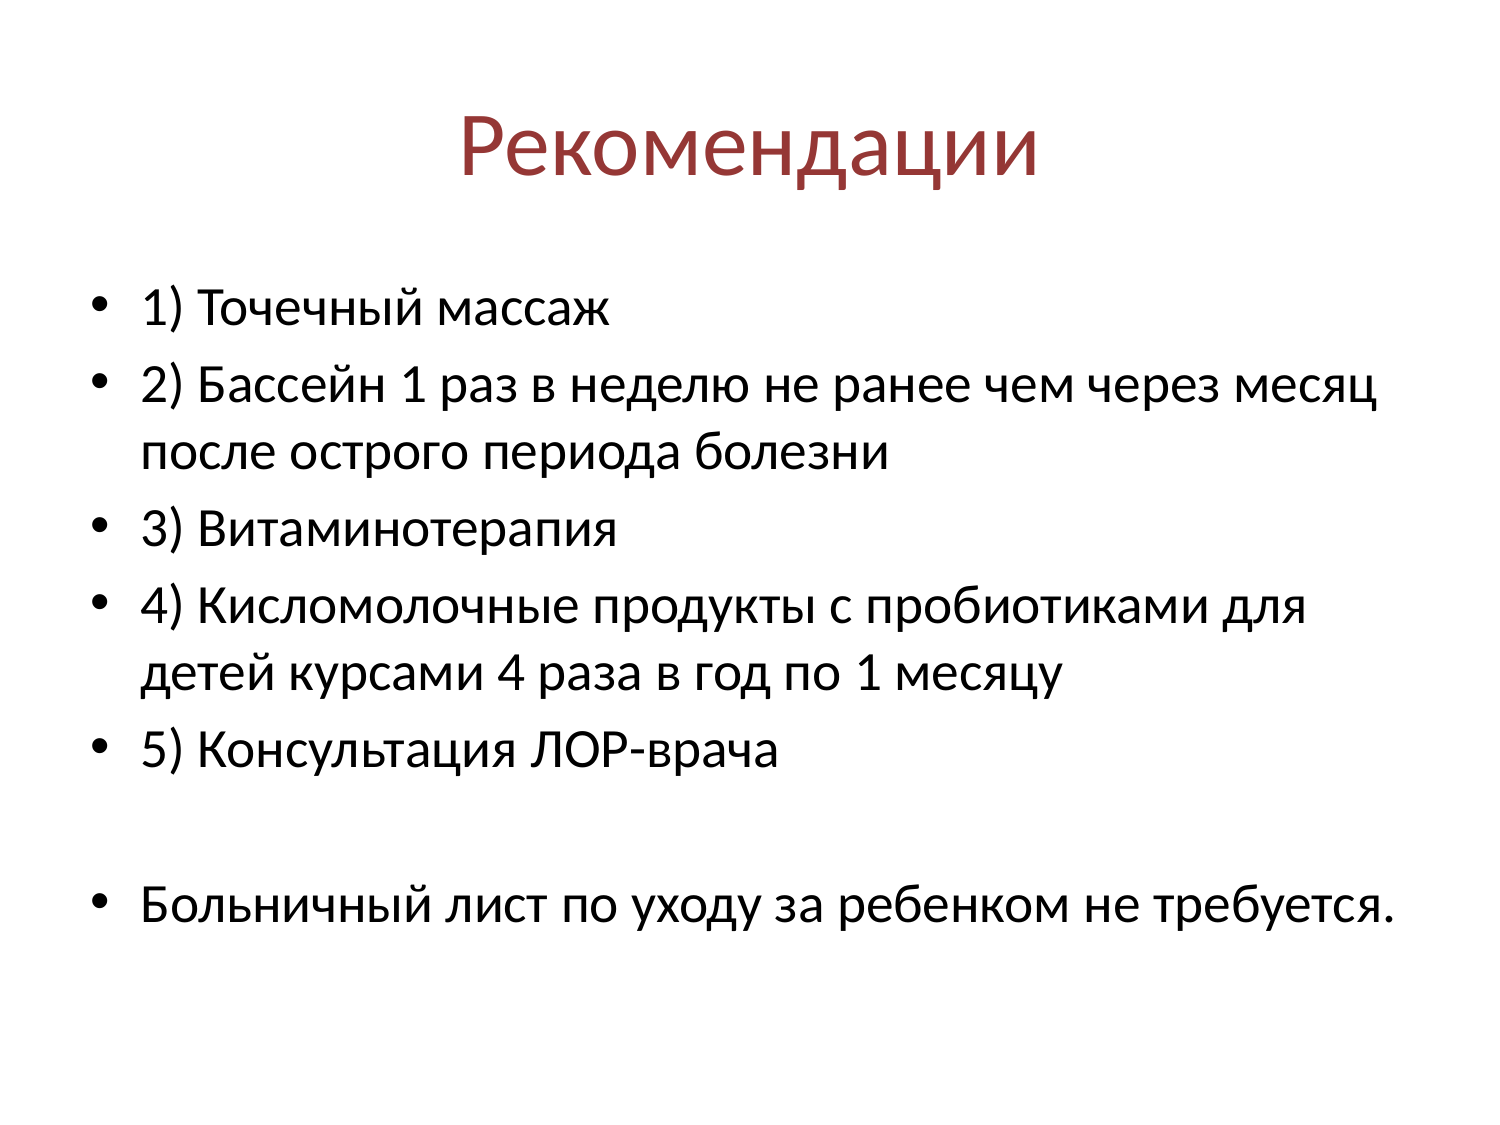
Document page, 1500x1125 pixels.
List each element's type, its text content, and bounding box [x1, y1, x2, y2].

list 1) Точечный массаж 2) Бассейн 1 раз в неделю не ранее чем через месяц после острого периода болезни 3) Витаминотерапия 4) Кисломолочные продукты с пробиотиками для детей курсами 4 раза в год по 1 месяцу 5) Консультация ЛОР-врача Больничный лист по уходу за ребенком не требуется. [75, 262, 1425, 1005]
title Рекомендации [75, 45, 1425, 233]
